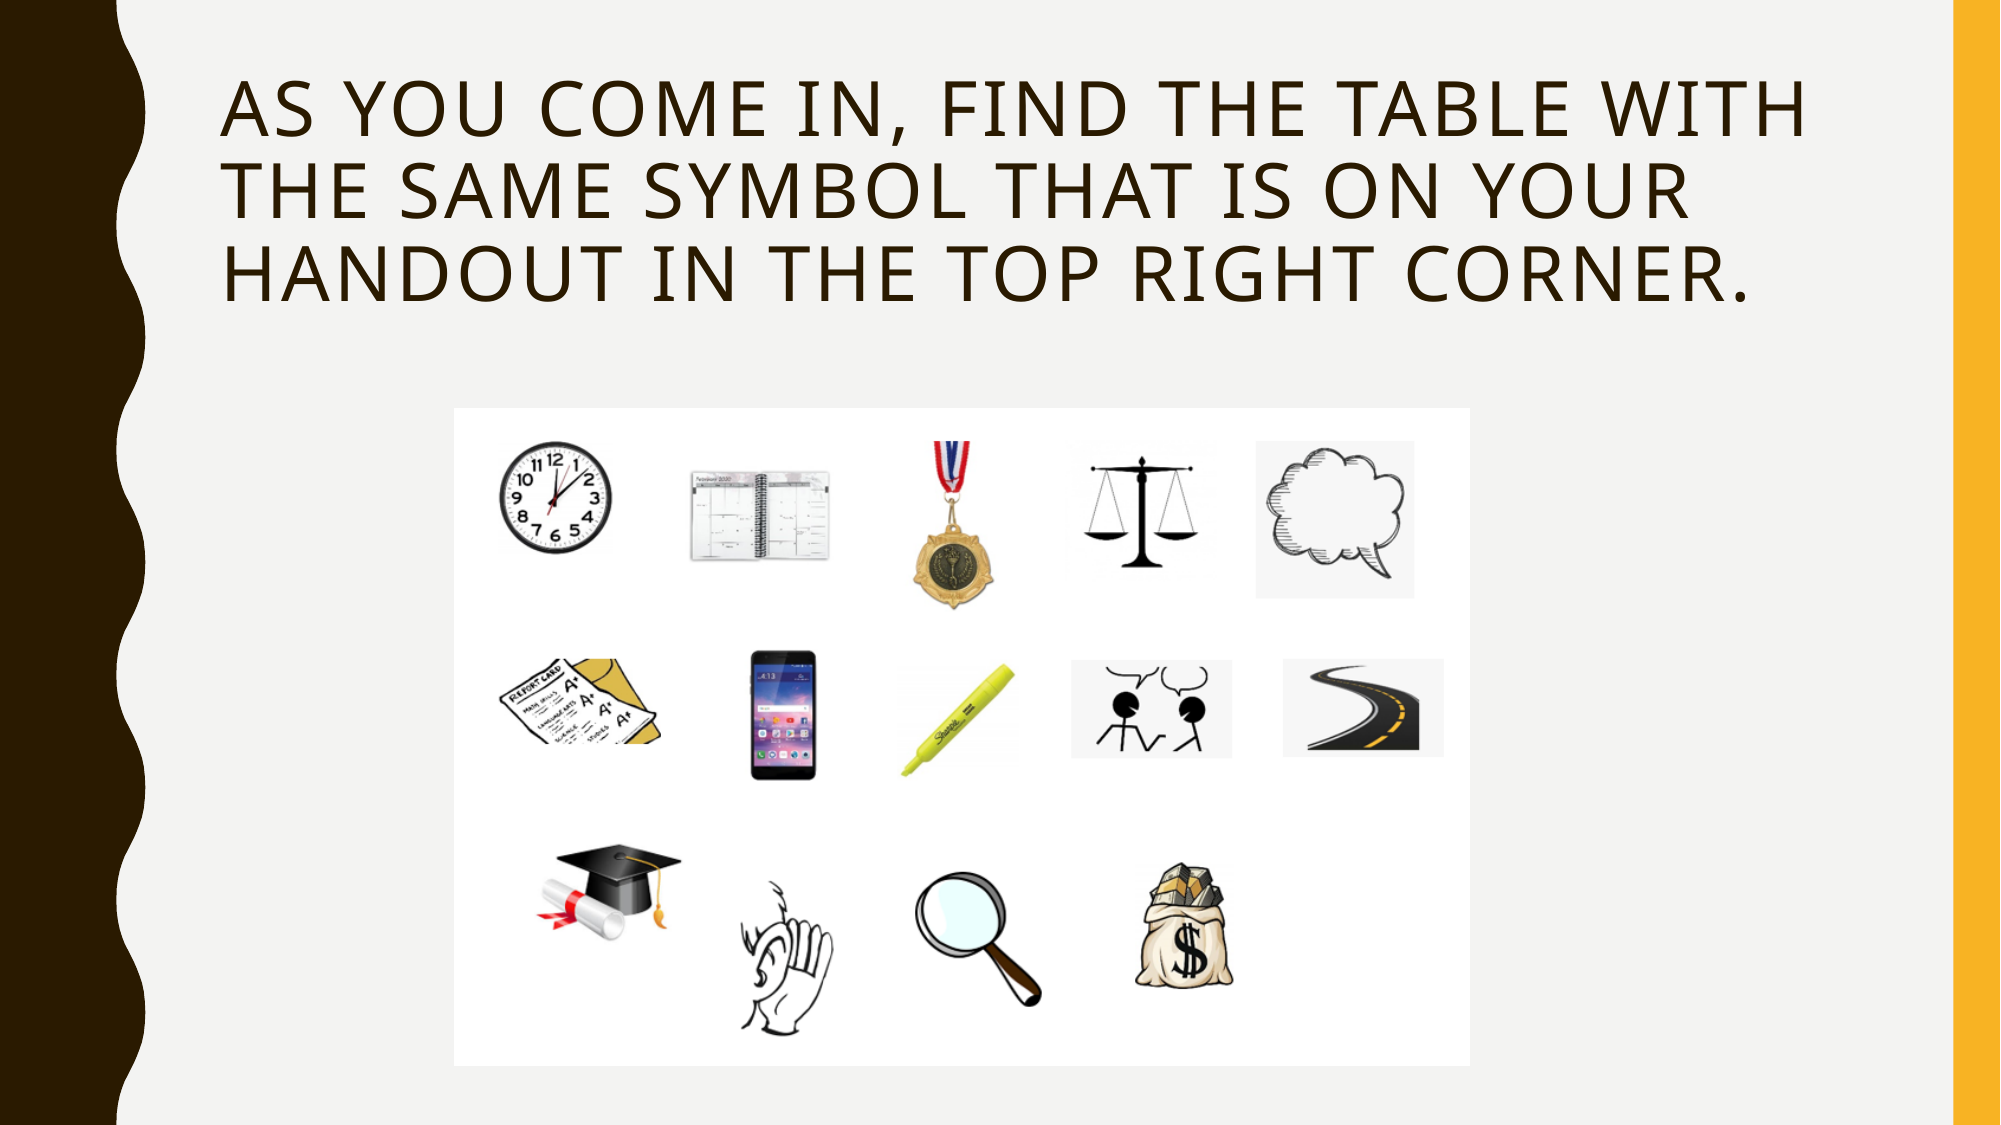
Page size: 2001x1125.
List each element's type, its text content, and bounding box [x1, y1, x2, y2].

title As you come in, find the table with the same symbol that is on your handout in the top right corner. [205, 62, 1875, 375]
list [454, 408, 1470, 1067]
